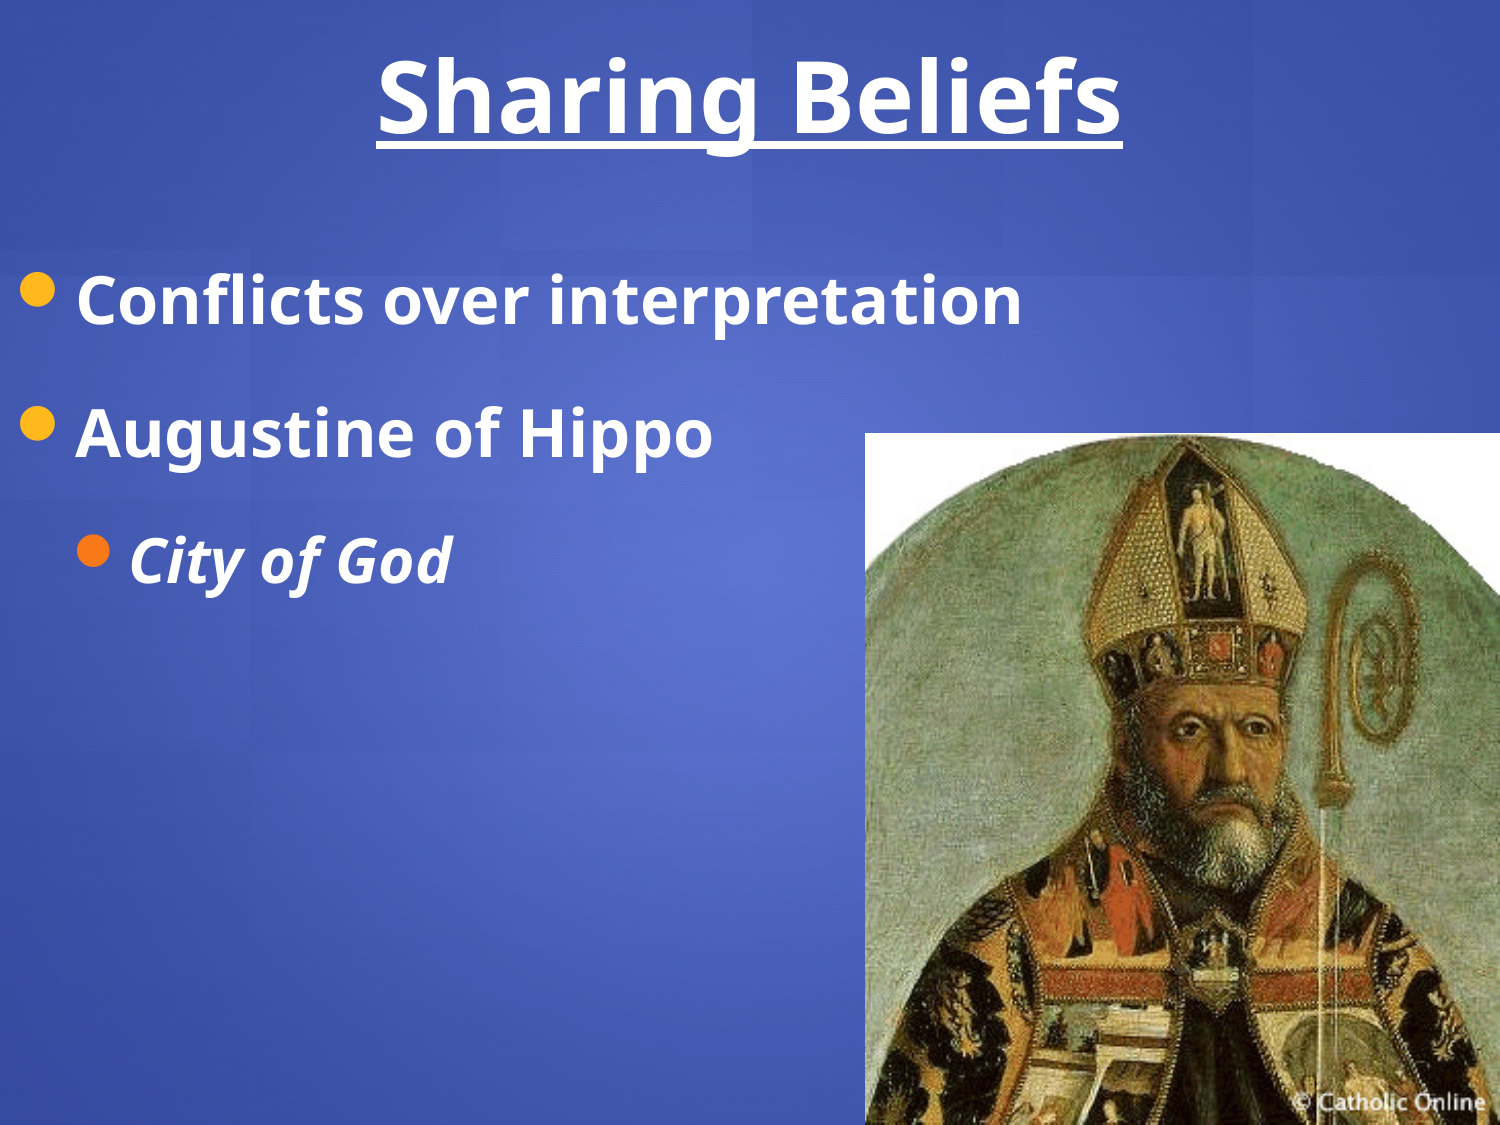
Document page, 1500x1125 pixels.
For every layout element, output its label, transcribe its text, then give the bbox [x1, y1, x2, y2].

list Conflicts over interpretation Augustine of Hippo City of God [0, 209, 1500, 1125]
title Sharing Beliefs [0, 0, 1500, 188]
picture [864, 432, 1500, 1125]
